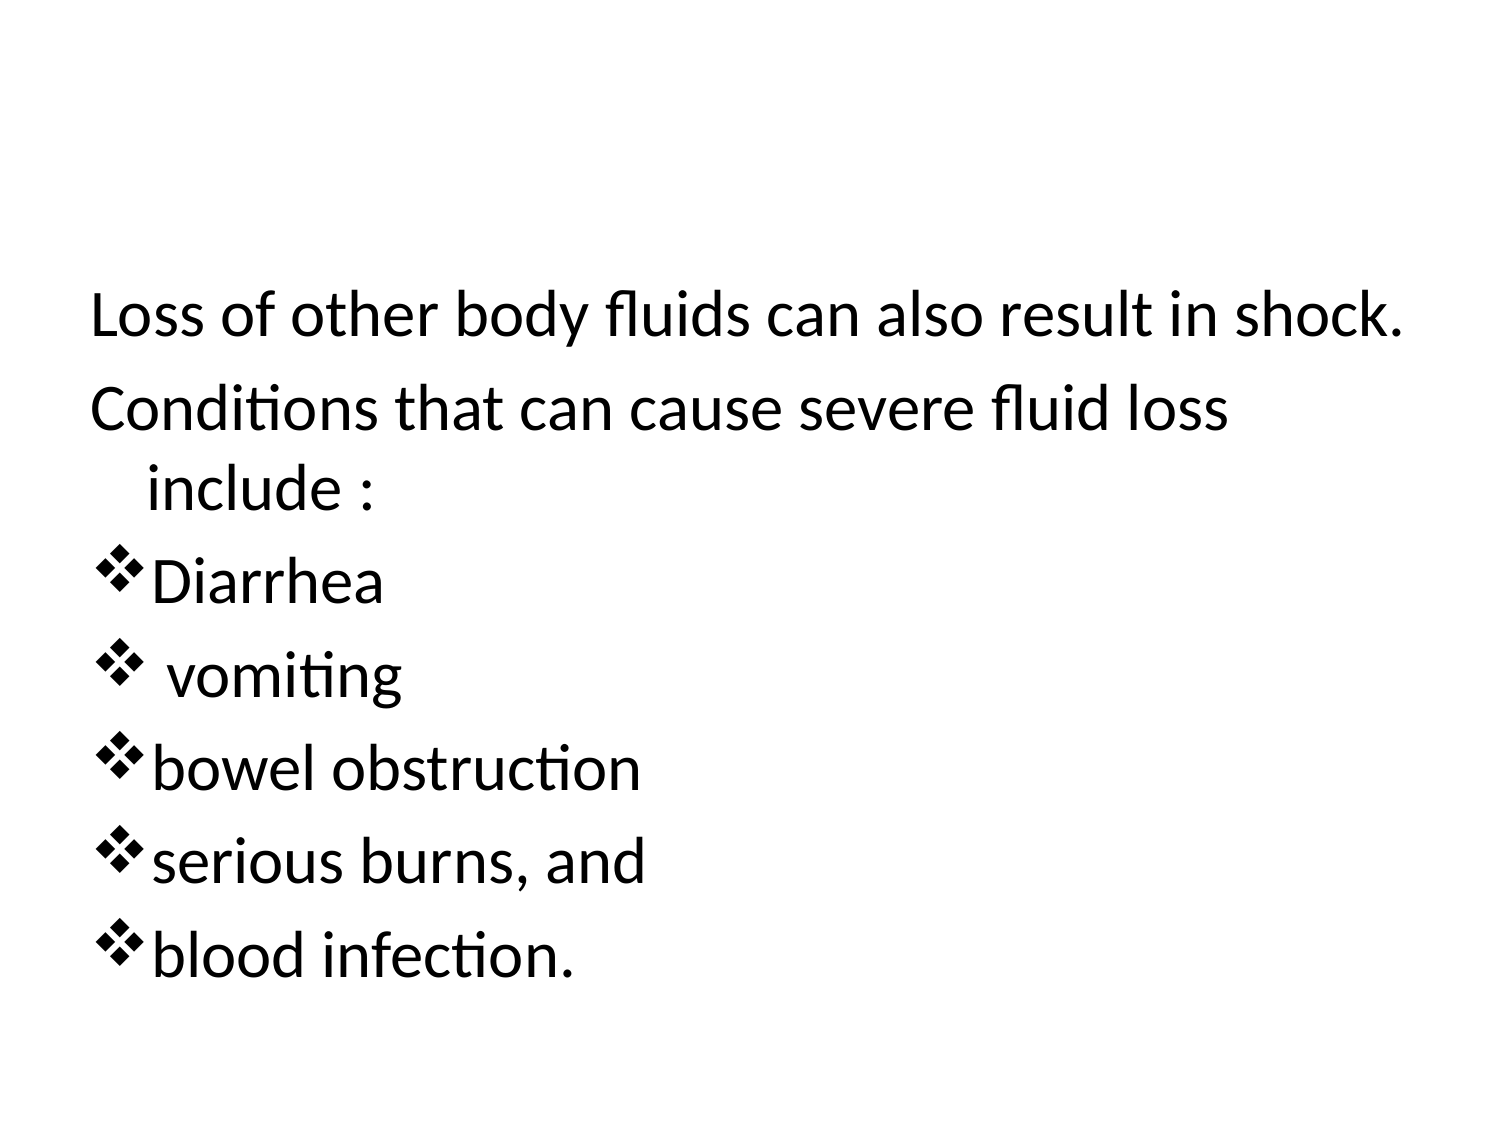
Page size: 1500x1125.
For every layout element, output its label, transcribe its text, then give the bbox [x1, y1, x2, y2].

list Loss of other body ﬂuids can also result in shock. Conditions that can cause severe ﬂuid loss include : Diarrhea vomiting bowel obstruction serious burns, and blood infection. [75, 262, 1425, 1005]
